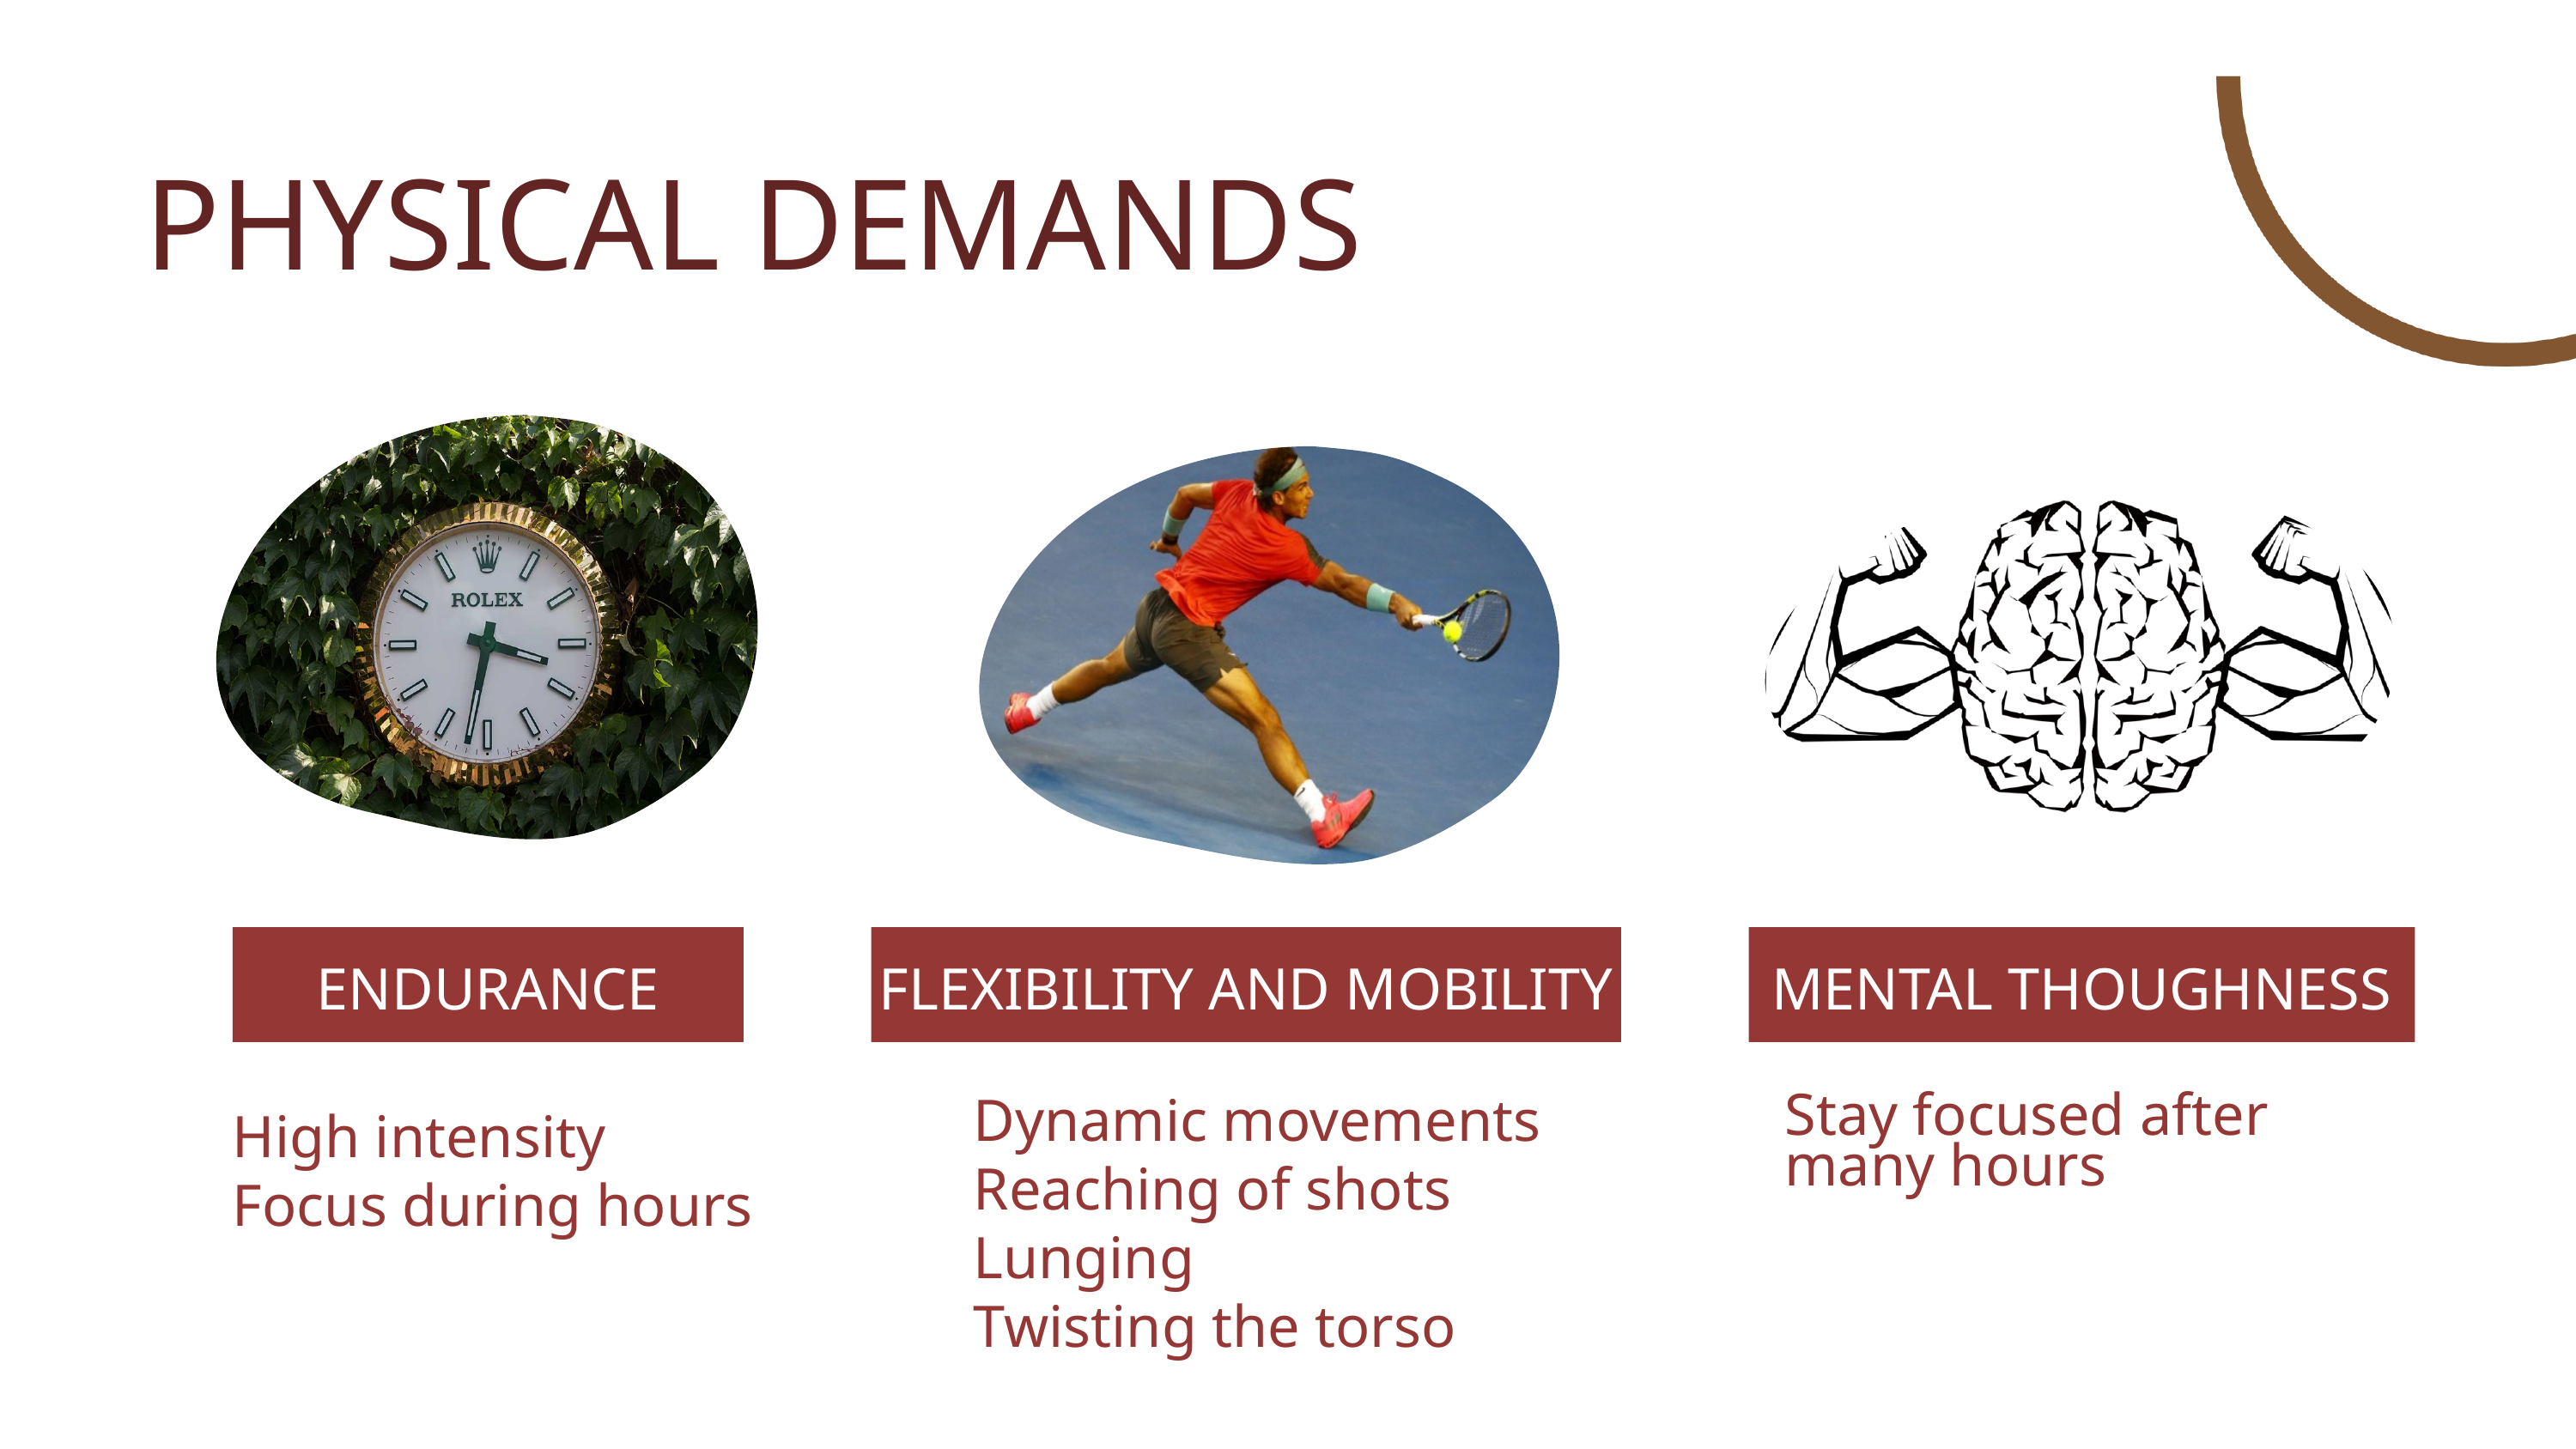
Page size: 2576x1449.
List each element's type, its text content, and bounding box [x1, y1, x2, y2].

text_box Stay focused after many hours [1784, 1096, 2379, 1197]
text_box Dynamic movements Reaching of shots Lunging Twisting the torso [973, 1084, 1568, 1360]
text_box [1748, 947, 2415, 1043]
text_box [210, 383, 766, 852]
text_box [2215, 0, 2576, 367]
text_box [1758, 458, 2406, 835]
text_box High intensity Focus during hours [232, 1100, 793, 1239]
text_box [871, 947, 1622, 1043]
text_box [973, 415, 1569, 877]
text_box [232, 947, 744, 1043]
text_box PHYSICAL DEMANDS [144, 148, 1568, 295]
